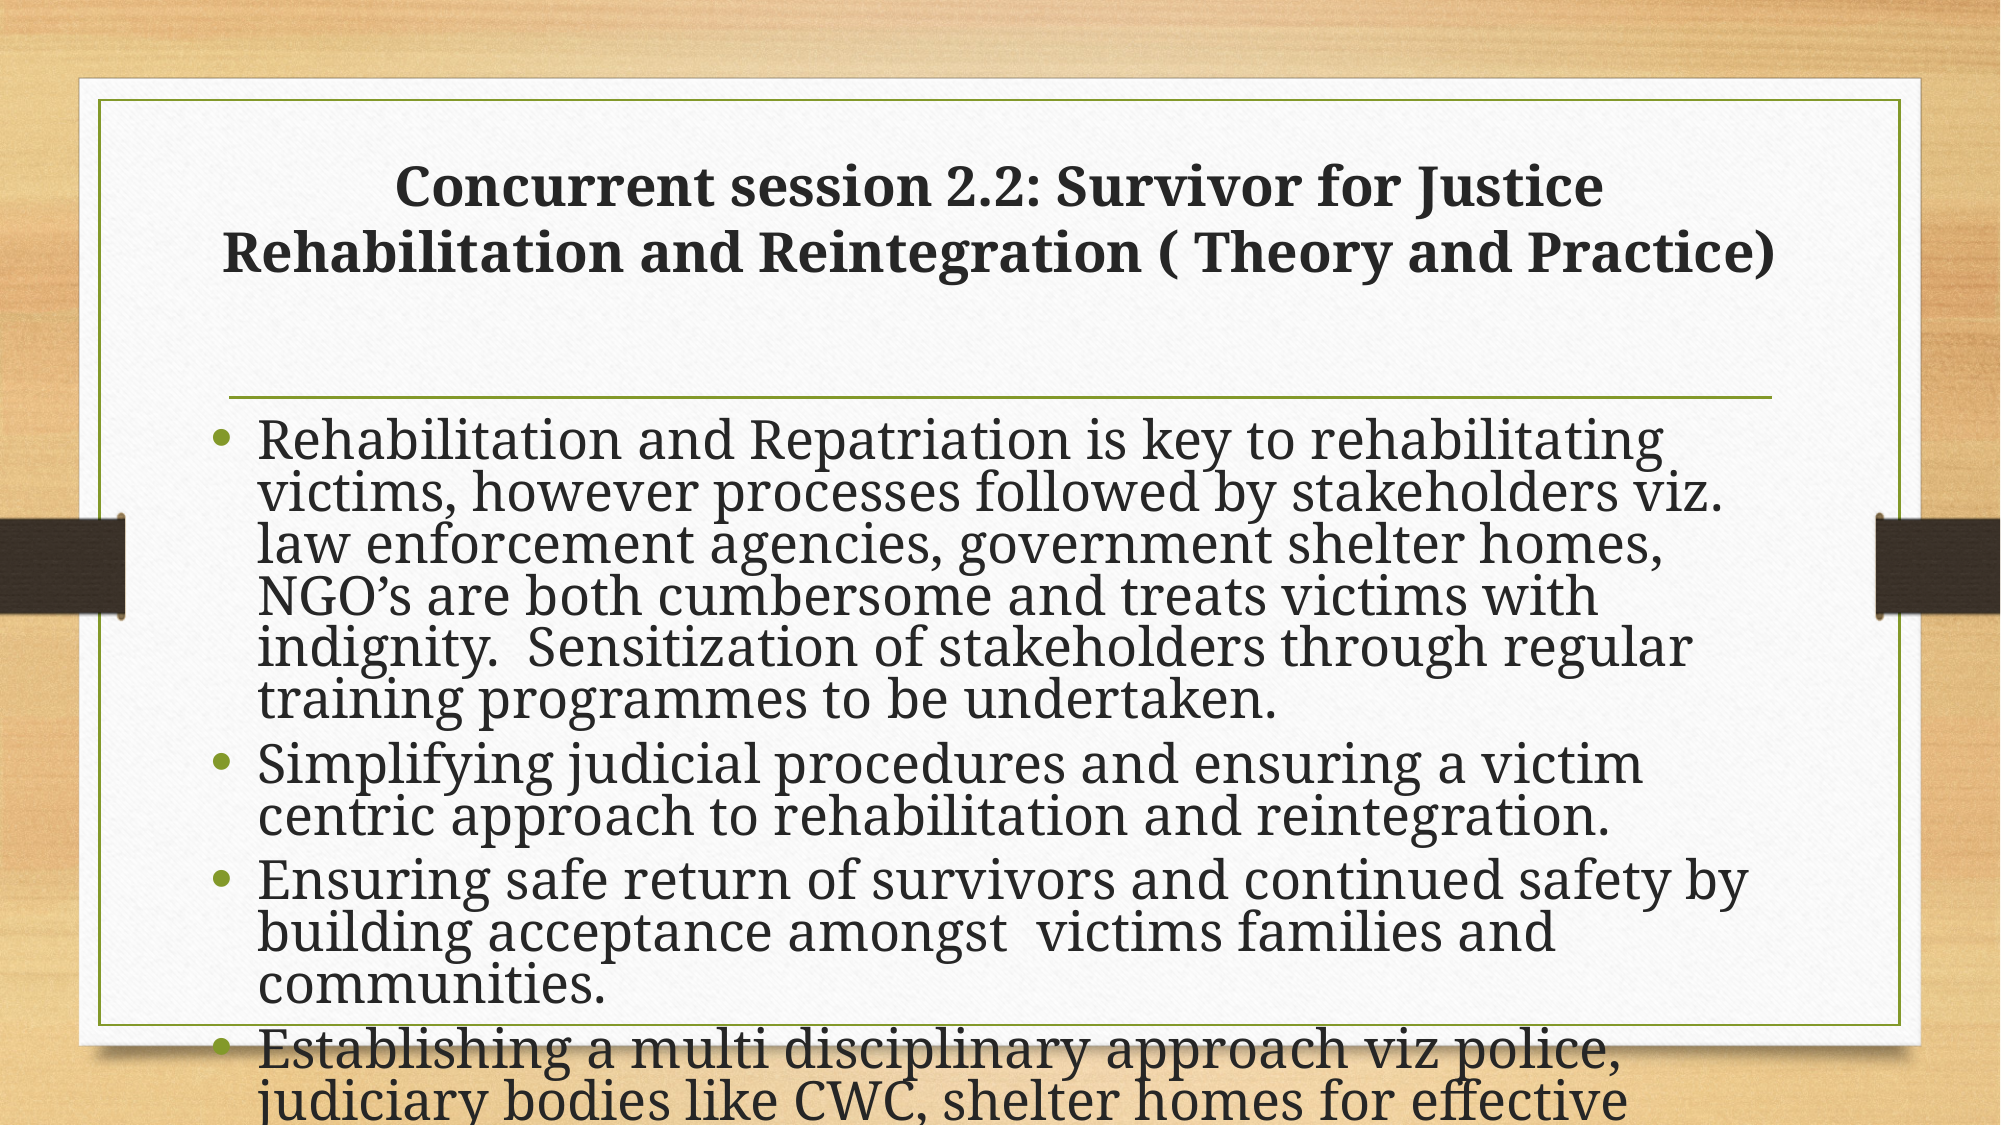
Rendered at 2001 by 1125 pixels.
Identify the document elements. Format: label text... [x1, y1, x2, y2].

title Concurrent session 2.2: Survivor for Justice Rehabilitation and Reintegration ( Theory and Practice) [211, 109, 1788, 325]
list Rehabilitation and Repatriation is key to rehabilitating victims, however processes followed by stakeholders viz. law enforcement agencies, government shelter homes, NGO’s are both cumbersome and treats victims with indignity. Sensitization of stakeholders through regular training programmes to be undertaken. Simplifying judicial procedures and ensuring a victim centric approach to rehabilitation and reintegration. Ensuring safe return of survivors and continued safety by building acceptance amongst victims families and communities. Establishing a multi disciplinary approach viz police, judiciary bodies like CWC, shelter homes for effective rehabilitation of rescued victims. [202, 409, 1779, 1056]
picture [0, 0, 2001, 1125]
